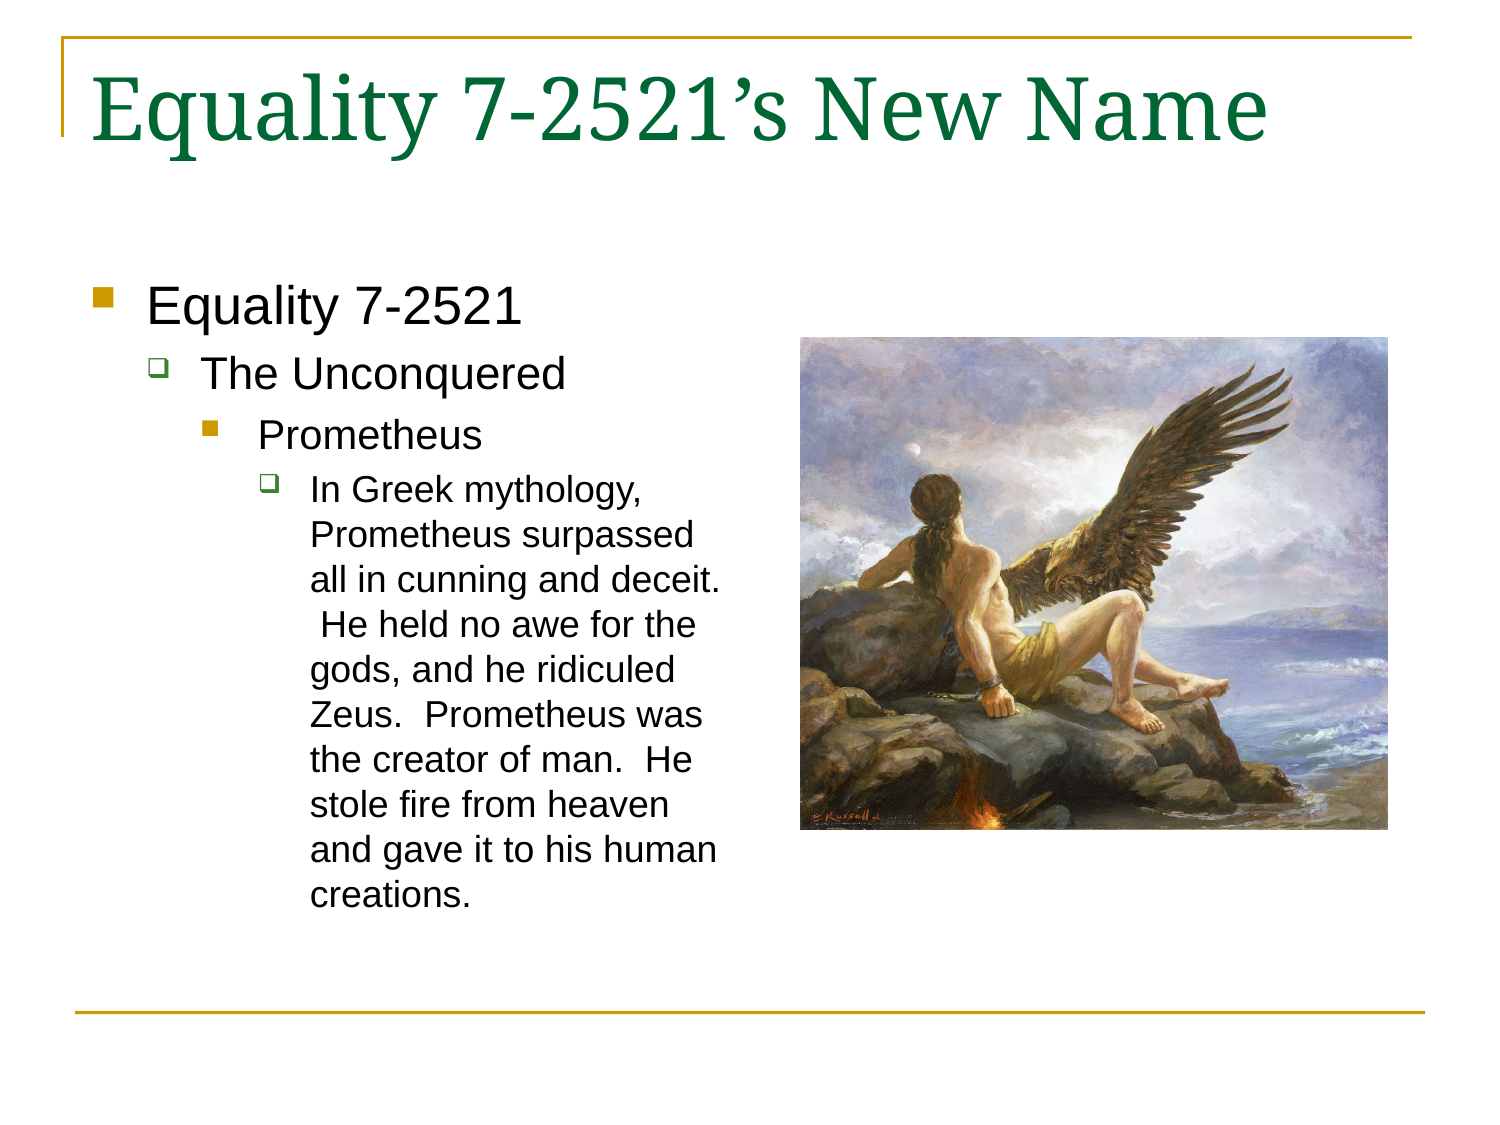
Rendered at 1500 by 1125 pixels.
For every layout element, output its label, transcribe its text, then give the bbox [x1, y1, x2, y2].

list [799, 337, 1388, 830]
list Equality 7-2521 The Unconquered Prometheus In Greek mythology, Prometheus surpassed all in cunning and deceit. He held no awe for the gods, and he ridiculed Zeus. Prometheus was the creator of man. He stole fire from heaven and gave it to his human creations. [75, 262, 738, 1006]
title Equality 7-2521’s New Name [75, 45, 1425, 233]
